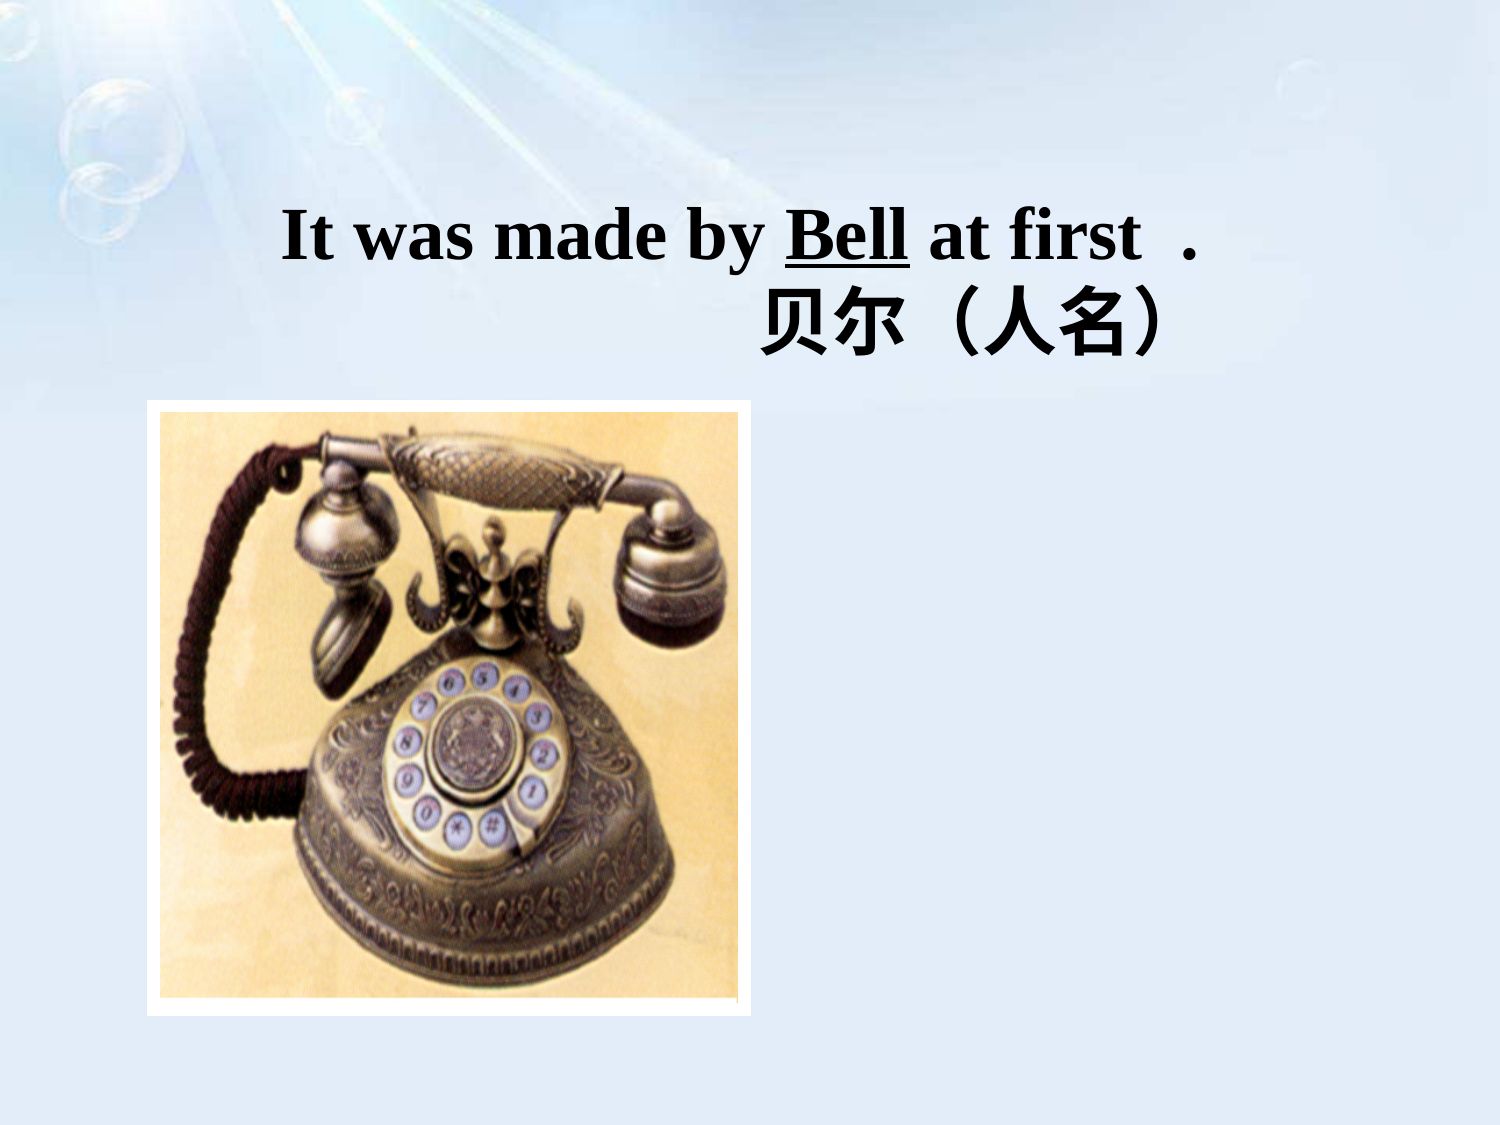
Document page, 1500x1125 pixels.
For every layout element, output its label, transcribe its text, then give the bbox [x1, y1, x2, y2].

picture [0, 0, 1500, 1125]
text_box It was made by Bell at first . 贝尔（人名） [265, 177, 1247, 372]
